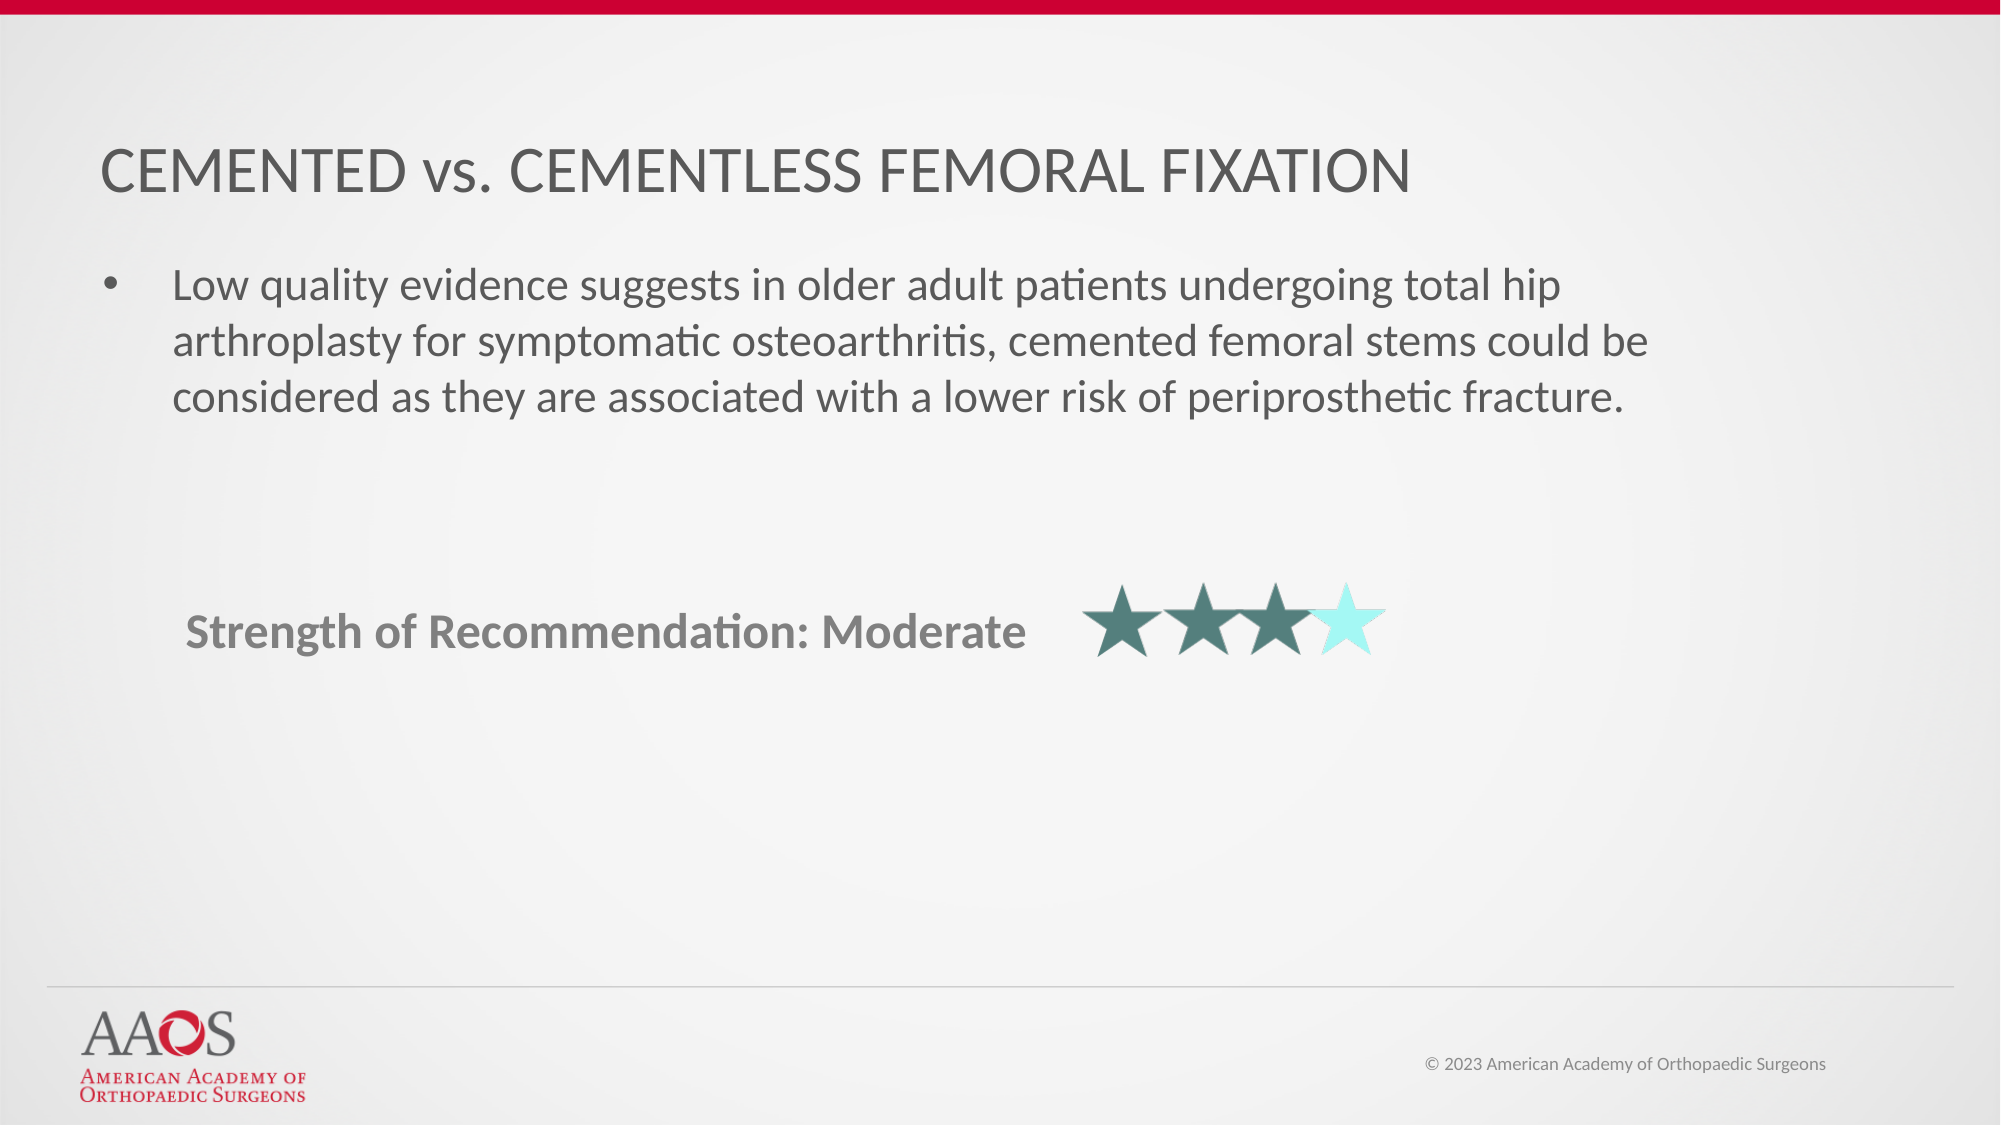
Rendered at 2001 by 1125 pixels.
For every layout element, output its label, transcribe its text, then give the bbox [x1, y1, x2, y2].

footer © 2023 American Academy of Orthopaedic Surgeons [1289, 1032, 1965, 1093]
list Low quality evidence suggests in older adult patients undergoing total hip arthroplasty for symptomatic osteoarthritis, cemented femoral stems could be considered as they are associated with a lower risk of periprosthetic fracture. [87, 246, 1813, 431]
text_box CEMENTED vs. CEMENTLESS FEMORAL FIXATION [85, 114, 1911, 228]
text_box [170, 582, 1386, 668]
picture [0, 0, 2001, 1125]
